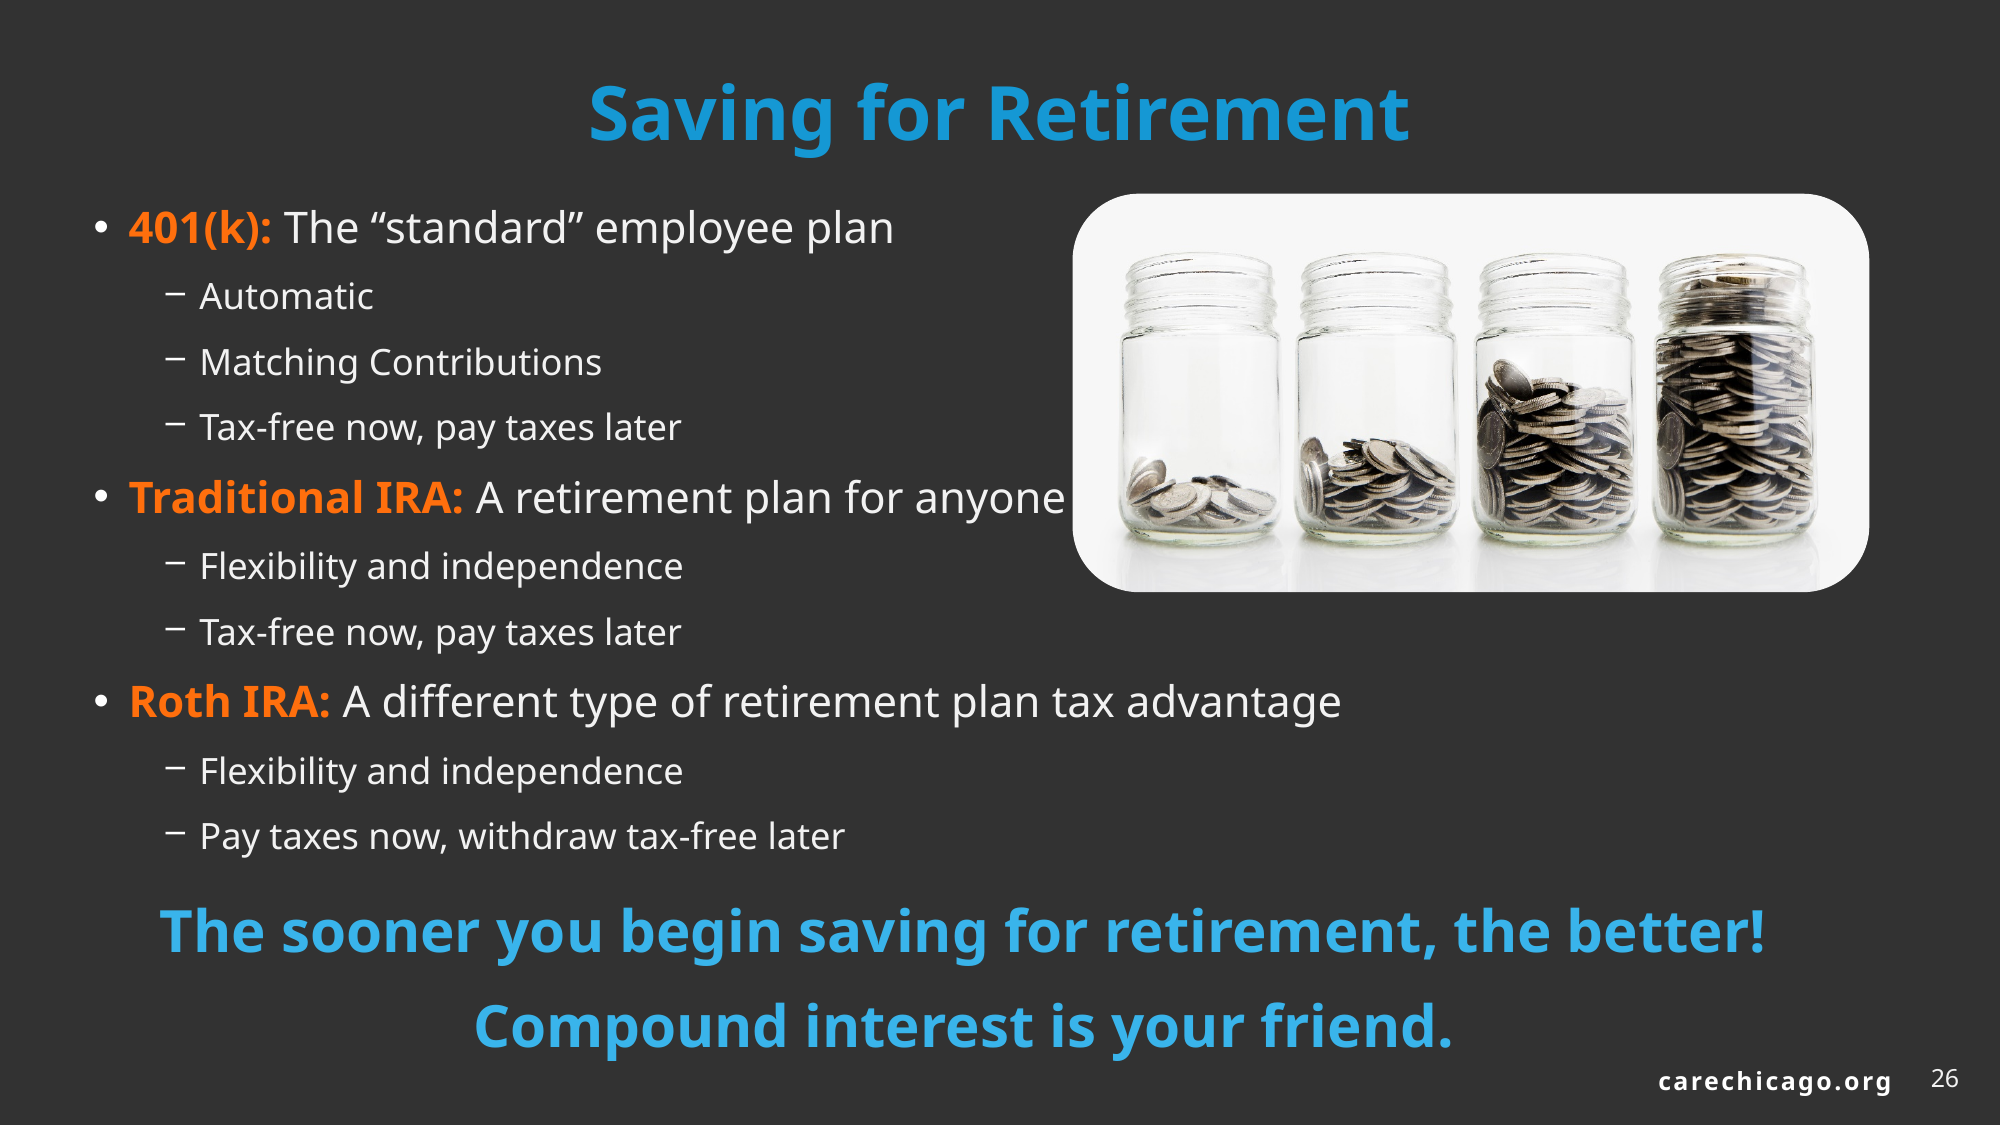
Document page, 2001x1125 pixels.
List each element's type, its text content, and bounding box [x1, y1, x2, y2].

list 401(k): The “standard” employee plan Automatic Matching Contributions Tax-free now, pay taxes later Traditional IRA: A retirement plan for anyone Flexibility and independence Tax-free now, pay taxes later Roth IRA: A different type of retirement plan tax advantage Flexibility and independence Pay taxes now, withdraw tax-free later [87, 193, 1900, 869]
title Saving for Retirement [87, 0, 1913, 232]
slide_number 26 [1899, 1049, 1991, 1110]
list The sooner you begin saving for retirement, the better! Compound interest is your friend. [57, 887, 1870, 1031]
picture [1072, 193, 1870, 593]
